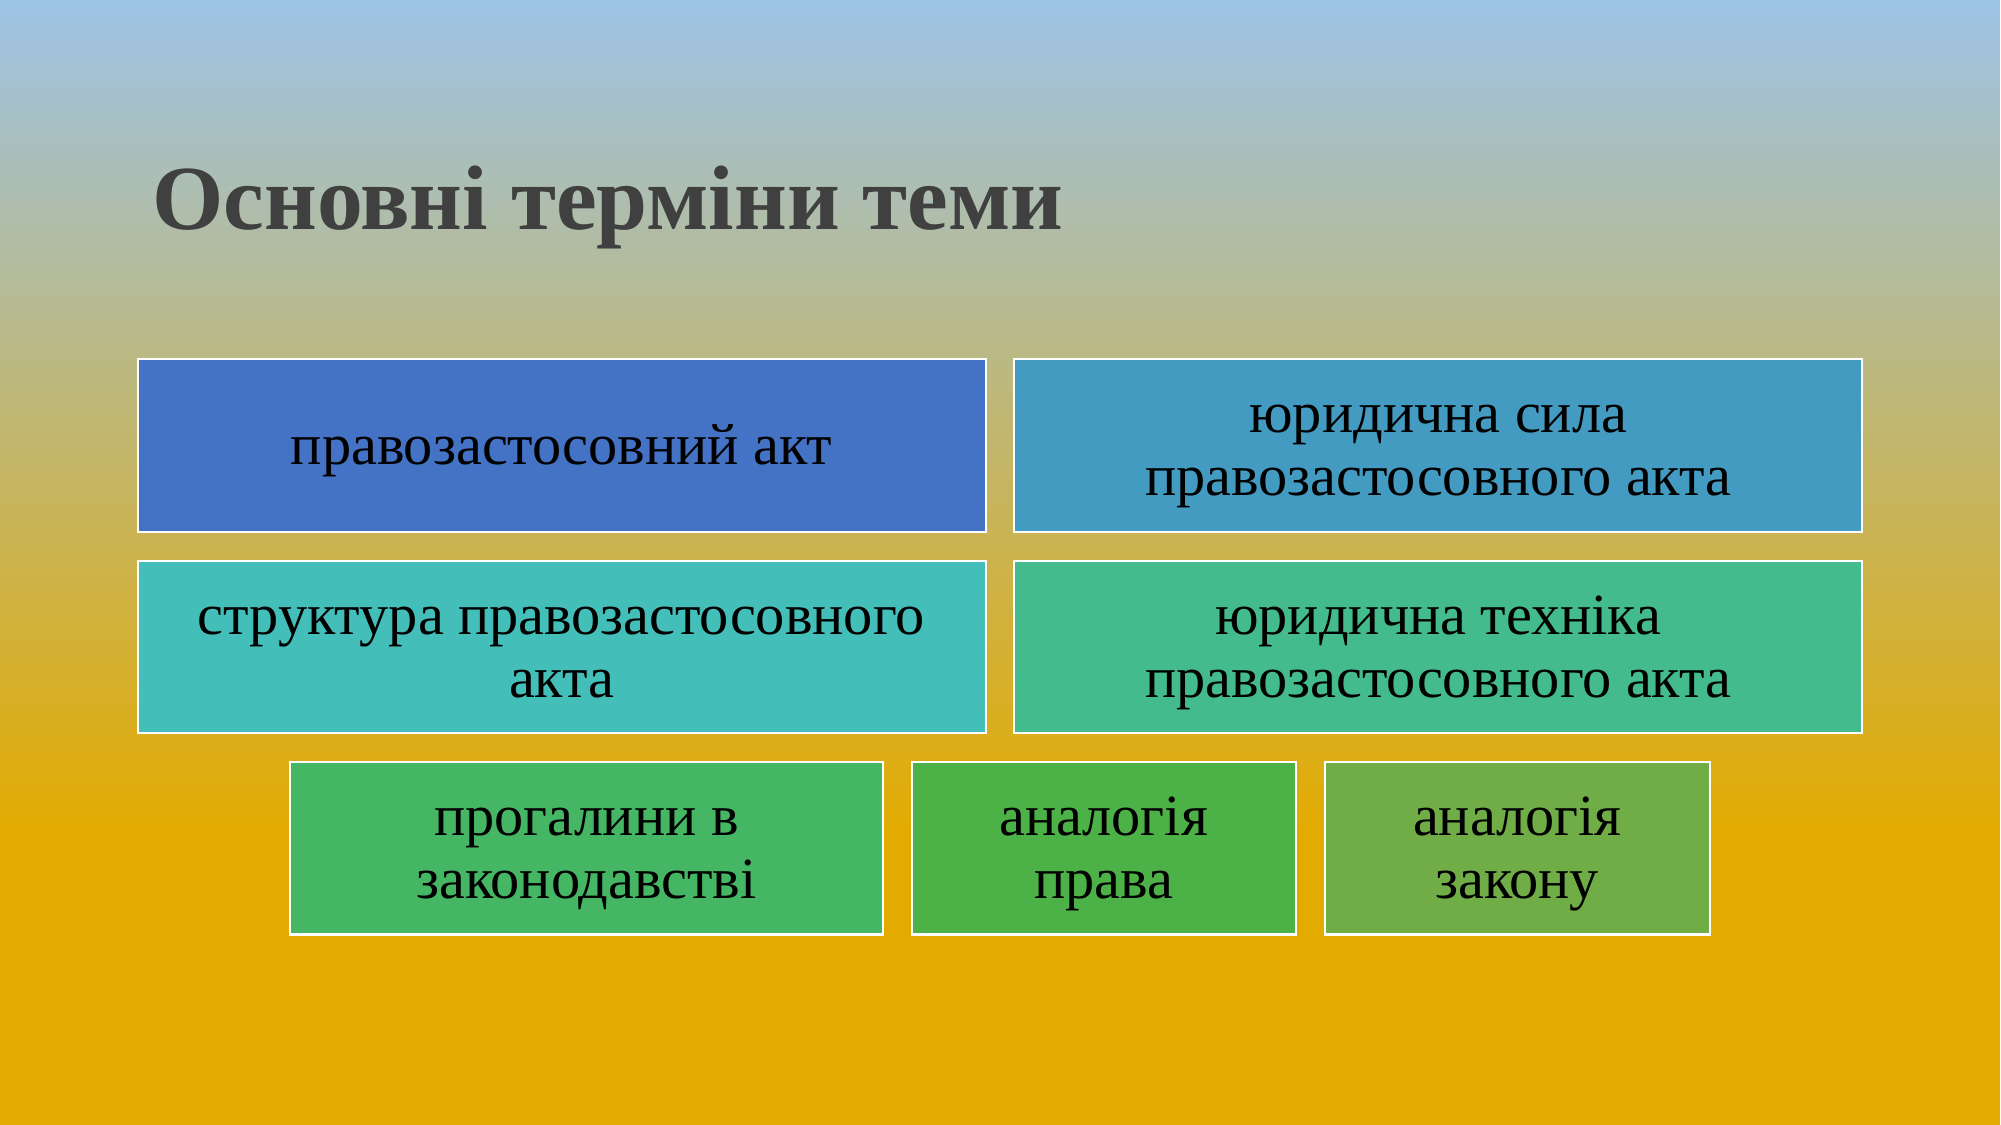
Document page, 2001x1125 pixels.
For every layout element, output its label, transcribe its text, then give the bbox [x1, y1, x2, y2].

title Основні терміни теми [137, 91, 1863, 239]
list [137, 239, 1863, 1055]
